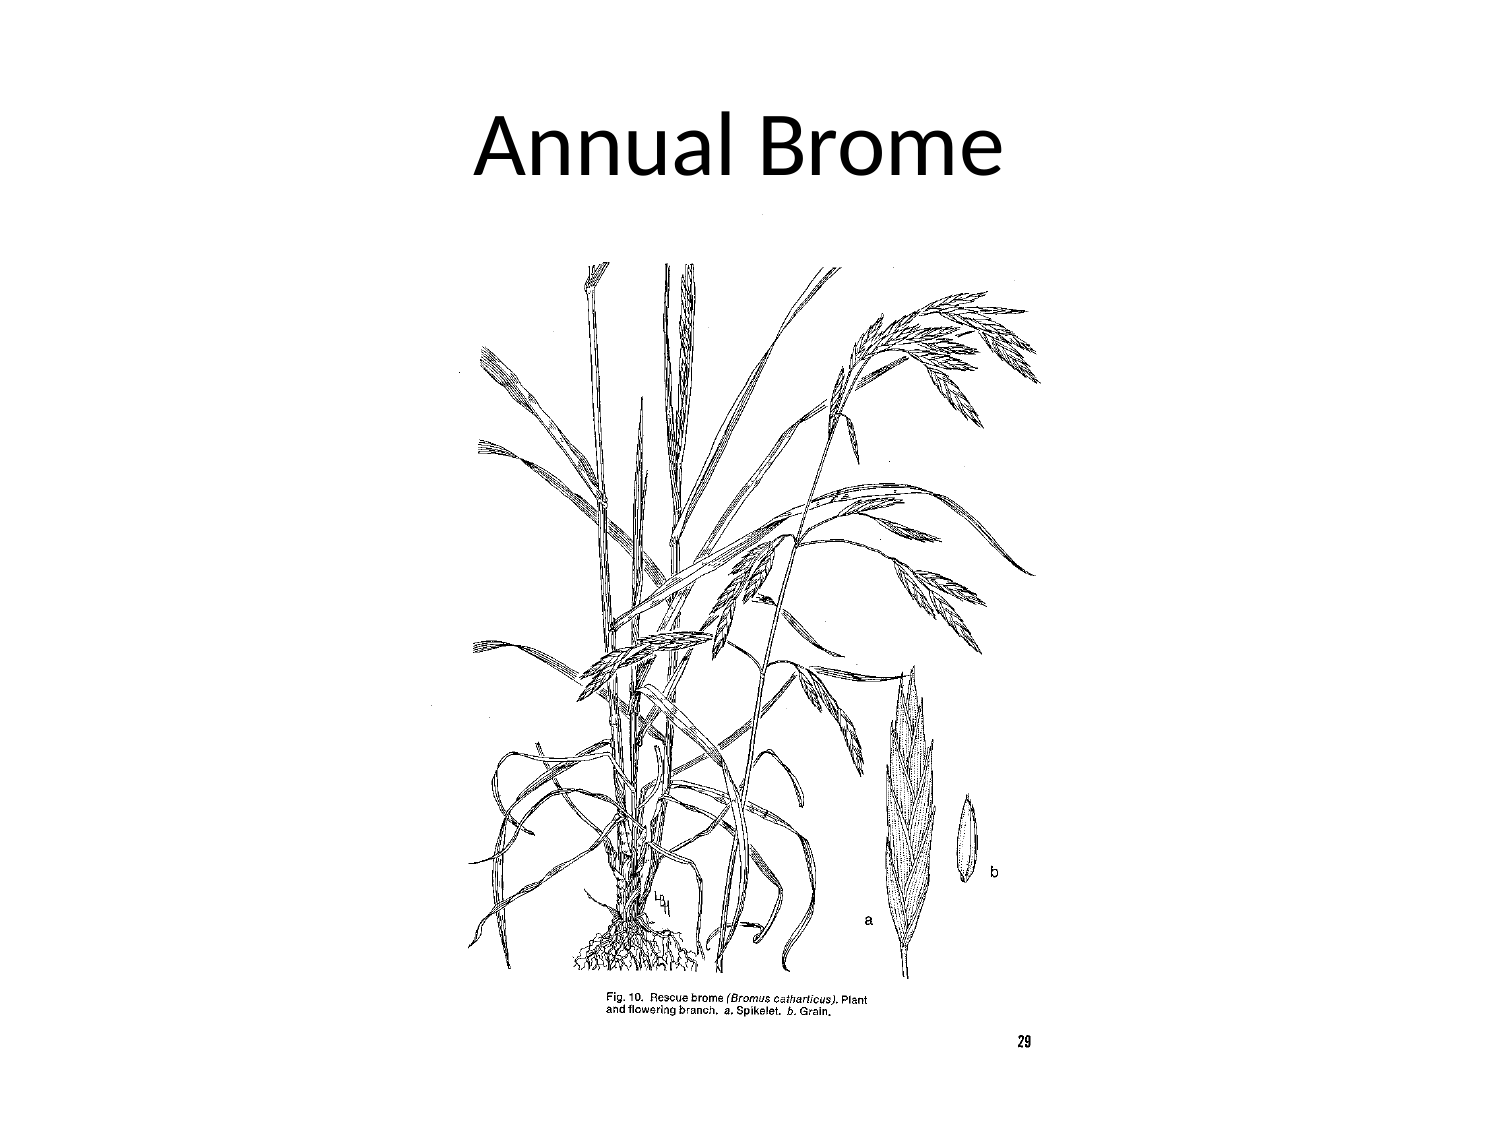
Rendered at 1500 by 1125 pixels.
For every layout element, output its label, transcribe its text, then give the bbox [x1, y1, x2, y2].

title Annual Brome [75, 45, 1425, 233]
picture [412, 182, 1076, 1125]
